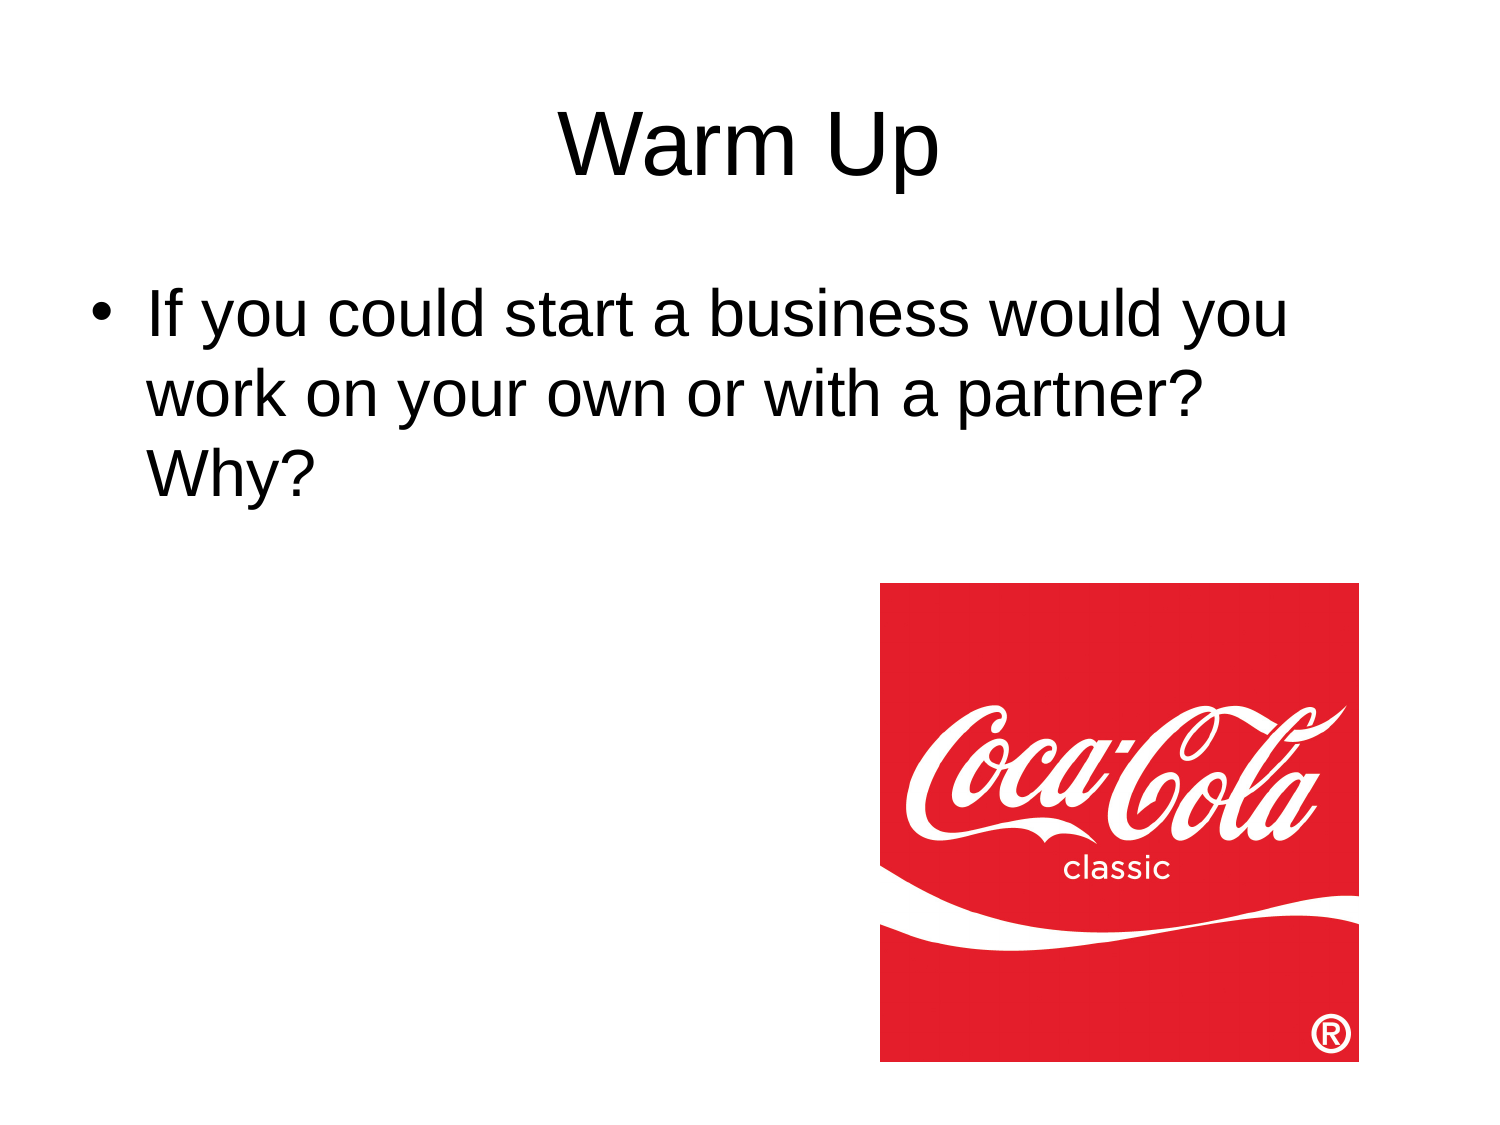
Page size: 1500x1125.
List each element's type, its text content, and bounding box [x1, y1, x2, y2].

title Warm Up [75, 45, 1425, 233]
list If you could start a business would you work on your own or with a partner? Why? [75, 262, 1425, 1005]
picture [880, 583, 1359, 1063]
